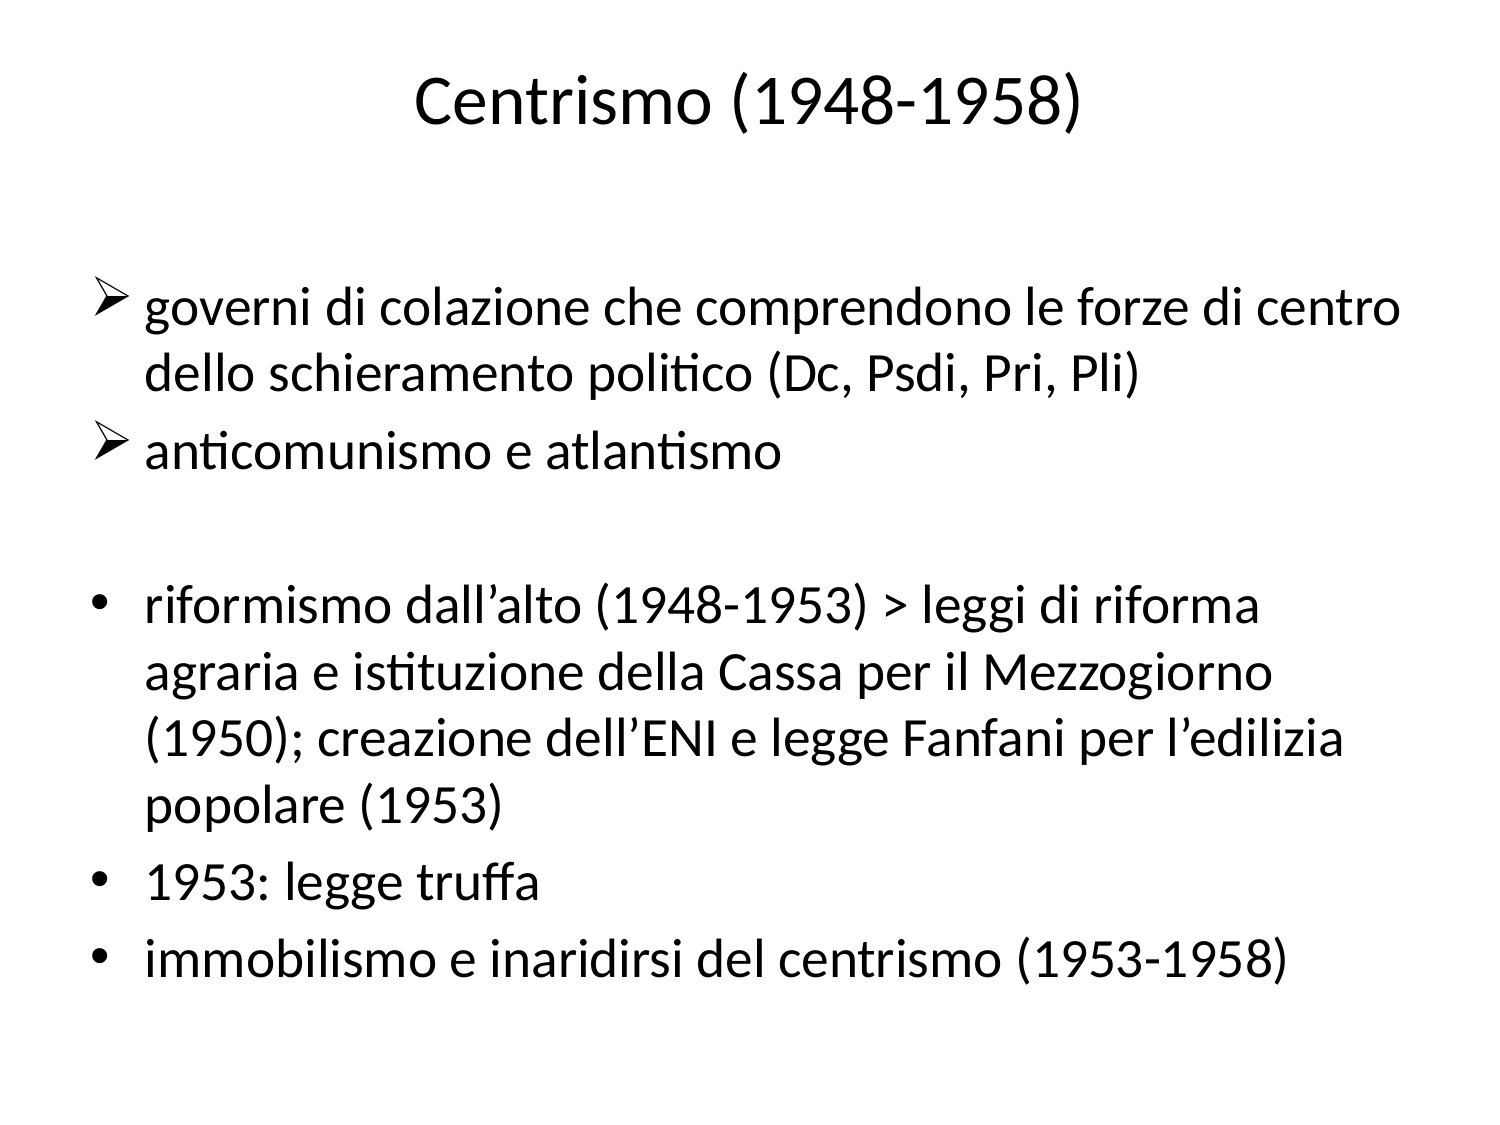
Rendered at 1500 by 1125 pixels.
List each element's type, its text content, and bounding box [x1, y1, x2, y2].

list governi di colazione che comprendono le forze di centro dello schieramento politico (Dc, Psdi, Pri, Pli) anticomunismo e atlantismo riformismo dall’alto (1948-1953) > leggi di riforma agraria e istituzione della Cassa per il Mezzogiorno (1950); creazione dell’ENI e legge Fanfani per l’edilizia popolare (1953) 1953: legge truffa immobilismo e inaridirsi del centrismo (1953-1958) [75, 262, 1425, 1005]
title Centrismo (1948-1958) [75, 45, 1425, 233]
